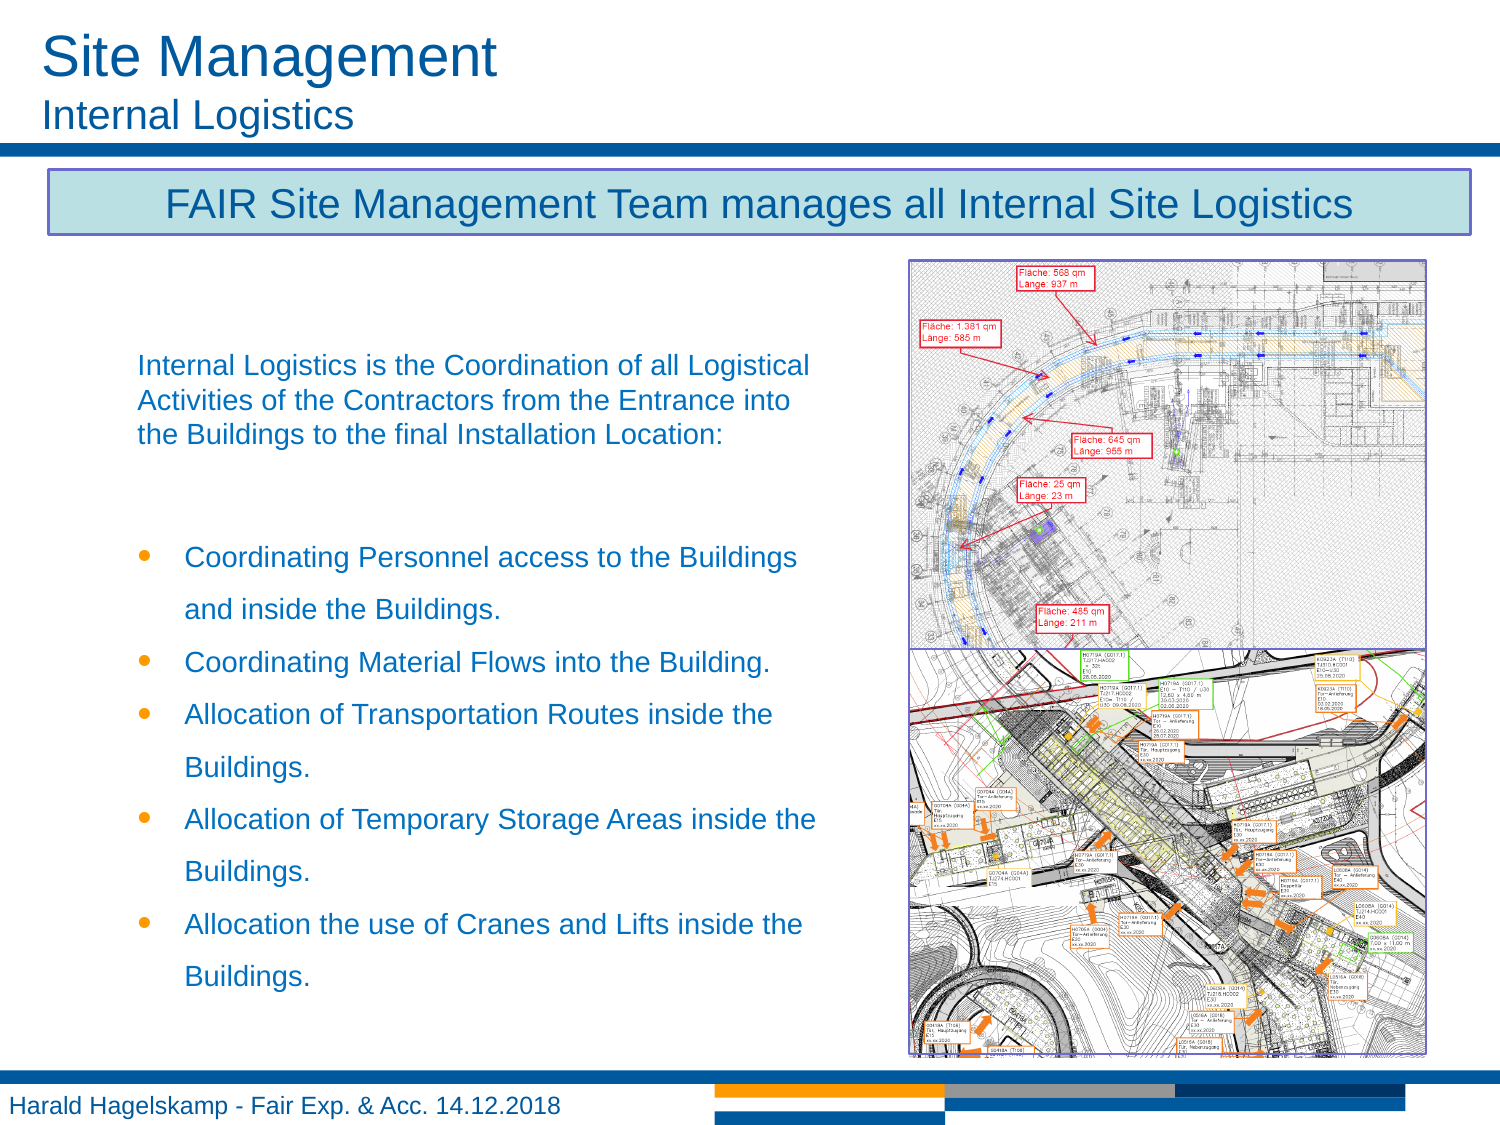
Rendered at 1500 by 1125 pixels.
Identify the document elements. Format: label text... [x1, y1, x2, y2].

text_box Internal Logistics is the Coordination of all Logistical Activities of the Contractors from the Entrance into the Buildings to the final Installation Location: Coordinating Personnel access to the Buildings and inside the Buildings. Coordinating Material Flows into the Building. Allocation of Transportation Routes inside the Buildings. Allocation of Temporary Storage Areas inside the Buildings. Allocation the use of Cranes and Lifts inside the Buildings. [82, 345, 827, 1024]
footer Harald Hagelskamp - Fair Exp. & Acc. 14.12.2018 [0, 1083, 715, 1125]
picture [909, 261, 1426, 1058]
text_box FAIR Site Management Team manages all Internal Site Logistics [48, 169, 1471, 235]
text_box Site Management Internal Logistics [41, 17, 1453, 123]
